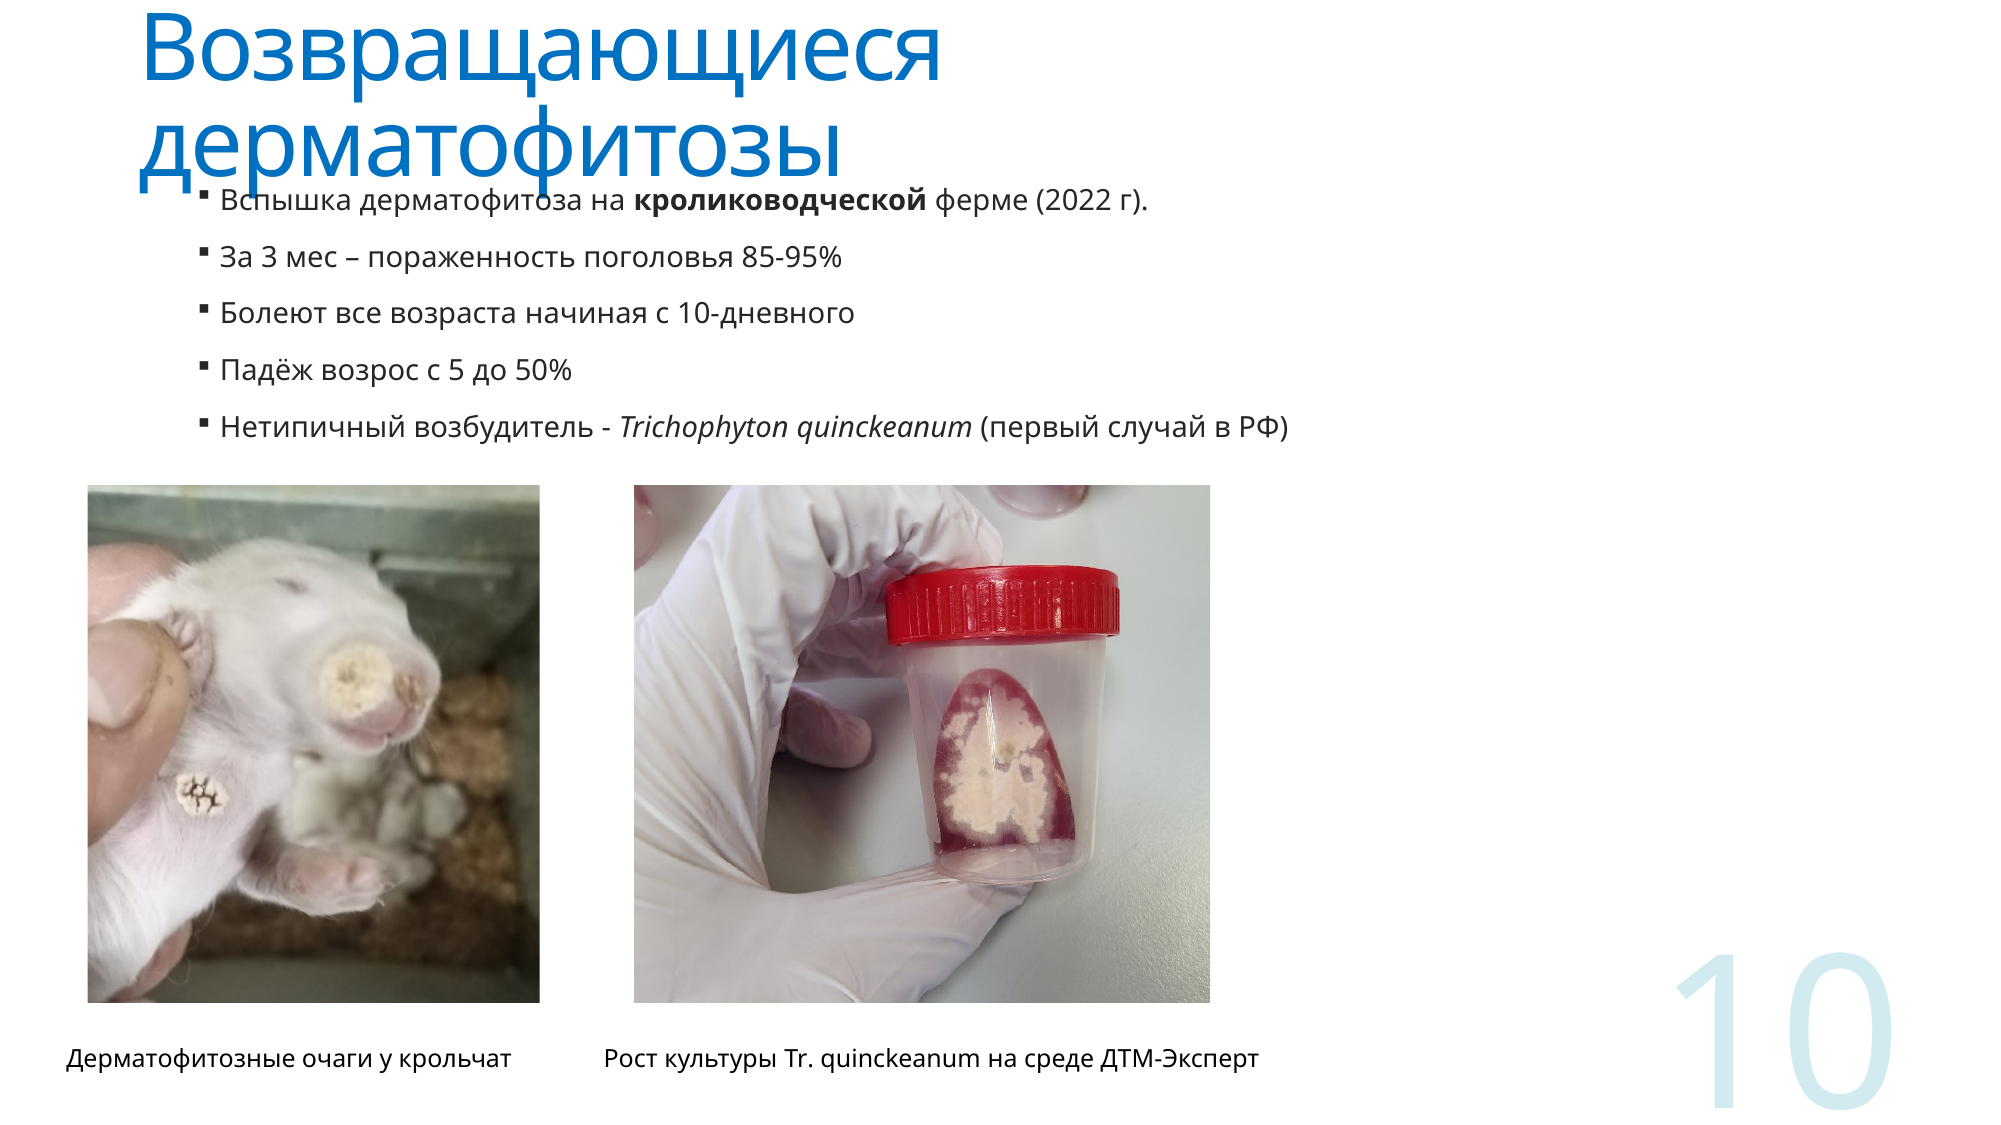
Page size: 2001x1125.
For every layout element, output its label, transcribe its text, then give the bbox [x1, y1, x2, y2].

title Возвращающиеся дерматофитозы [123, 5, 1629, 194]
slide_number 10 [1437, 963, 1918, 1125]
picture [633, 485, 1211, 1003]
text_box Рост культуры Tr. quinckeanum на среде ДТМ-Эксперт [588, 1034, 1275, 1080]
text_box Дерматофитозные очаги у крольчат [51, 1034, 528, 1080]
list Вспышка дерматофитоза на кролиководческой ферме (2022 г). За 3 мес – пораженность поголовья 85-95% Болеют все возраста начиная с 10-дневного Падёж возрос с 5 до 50% Нетипичный возбудитель - Trichophyton quinckeanum (первый случай в РФ) [182, 179, 1538, 431]
picture [87, 485, 540, 1003]
